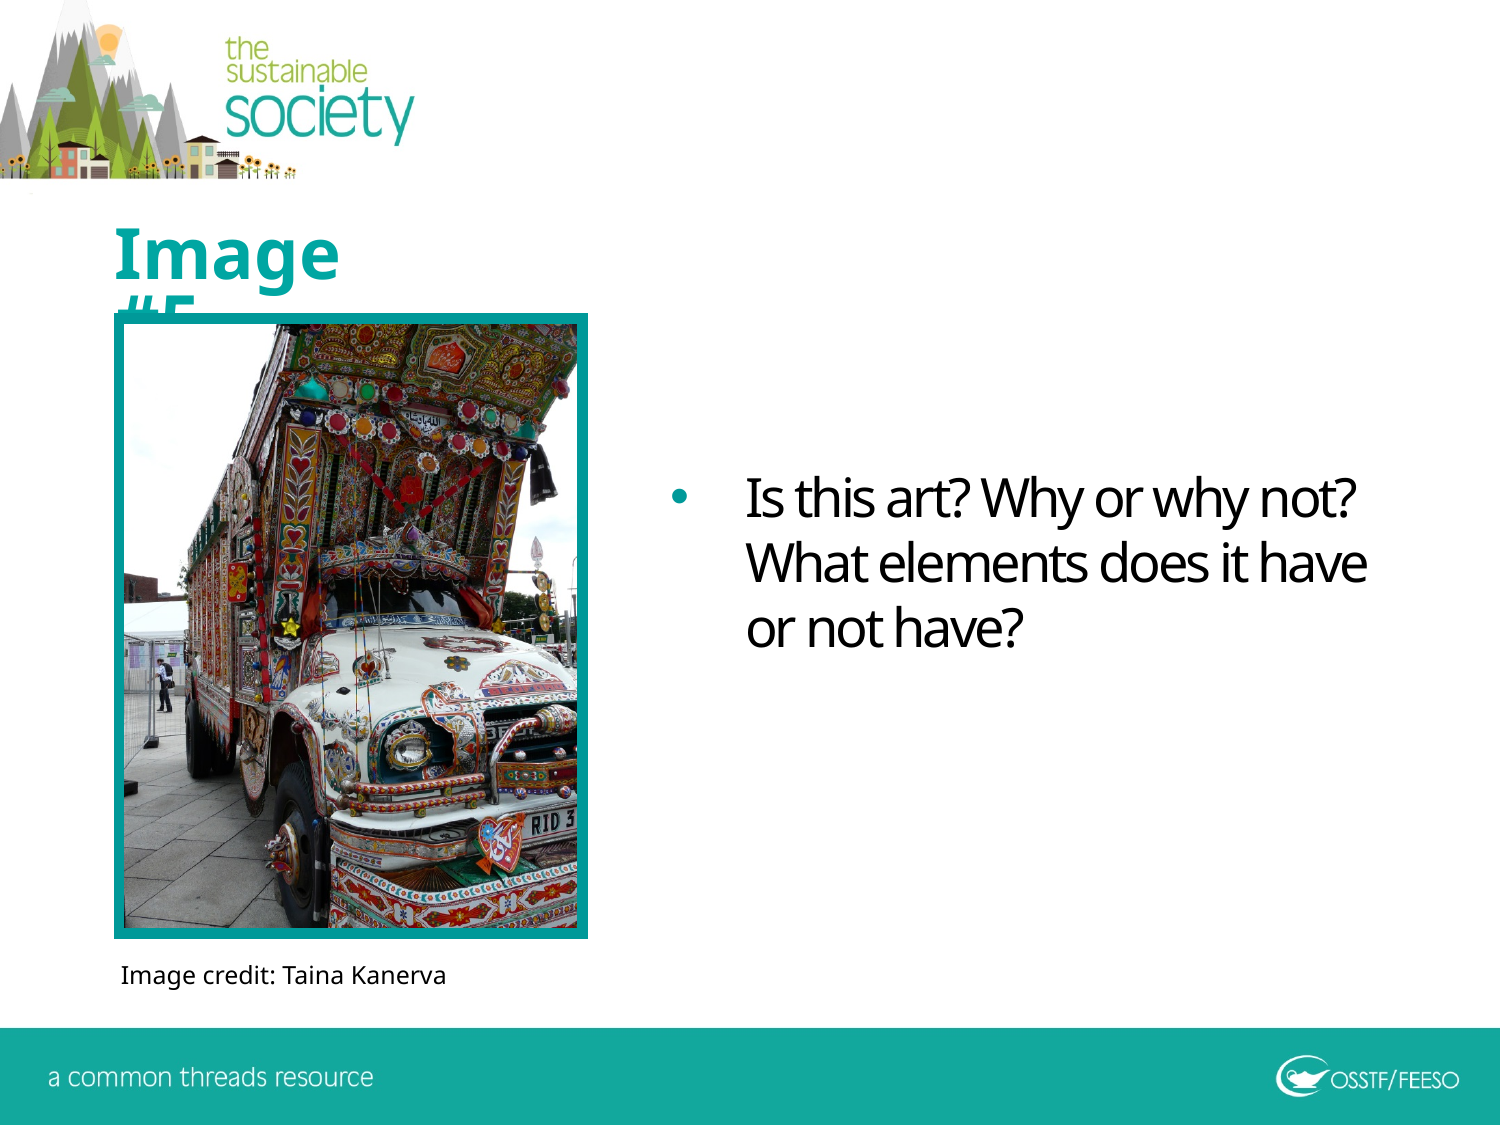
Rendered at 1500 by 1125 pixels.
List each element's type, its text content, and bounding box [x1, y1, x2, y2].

text_box Image #5 [100, 219, 455, 285]
text_box Image credit: Taina Kanerva [106, 952, 532, 1031]
text_box Is this art? Why or why not? What elements does it have or not have? [655, 456, 1416, 588]
picture [0, 0, 1500, 1125]
